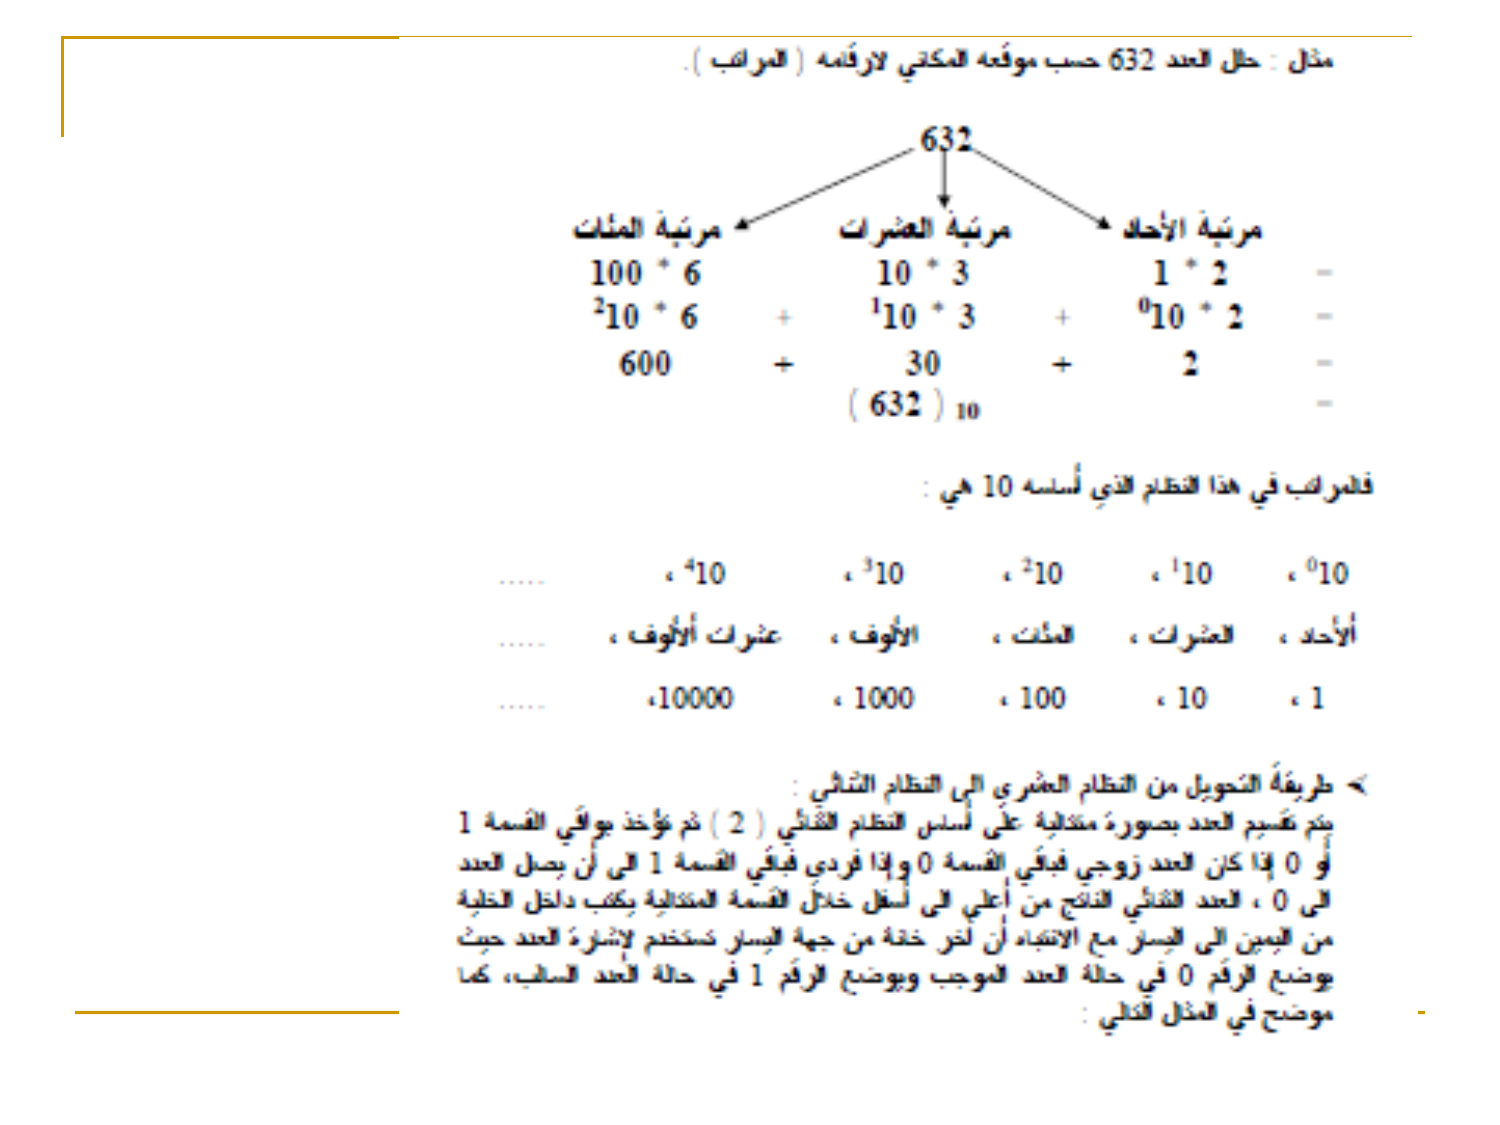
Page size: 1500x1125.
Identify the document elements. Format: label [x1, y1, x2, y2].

picture [399, 37, 1418, 1046]
